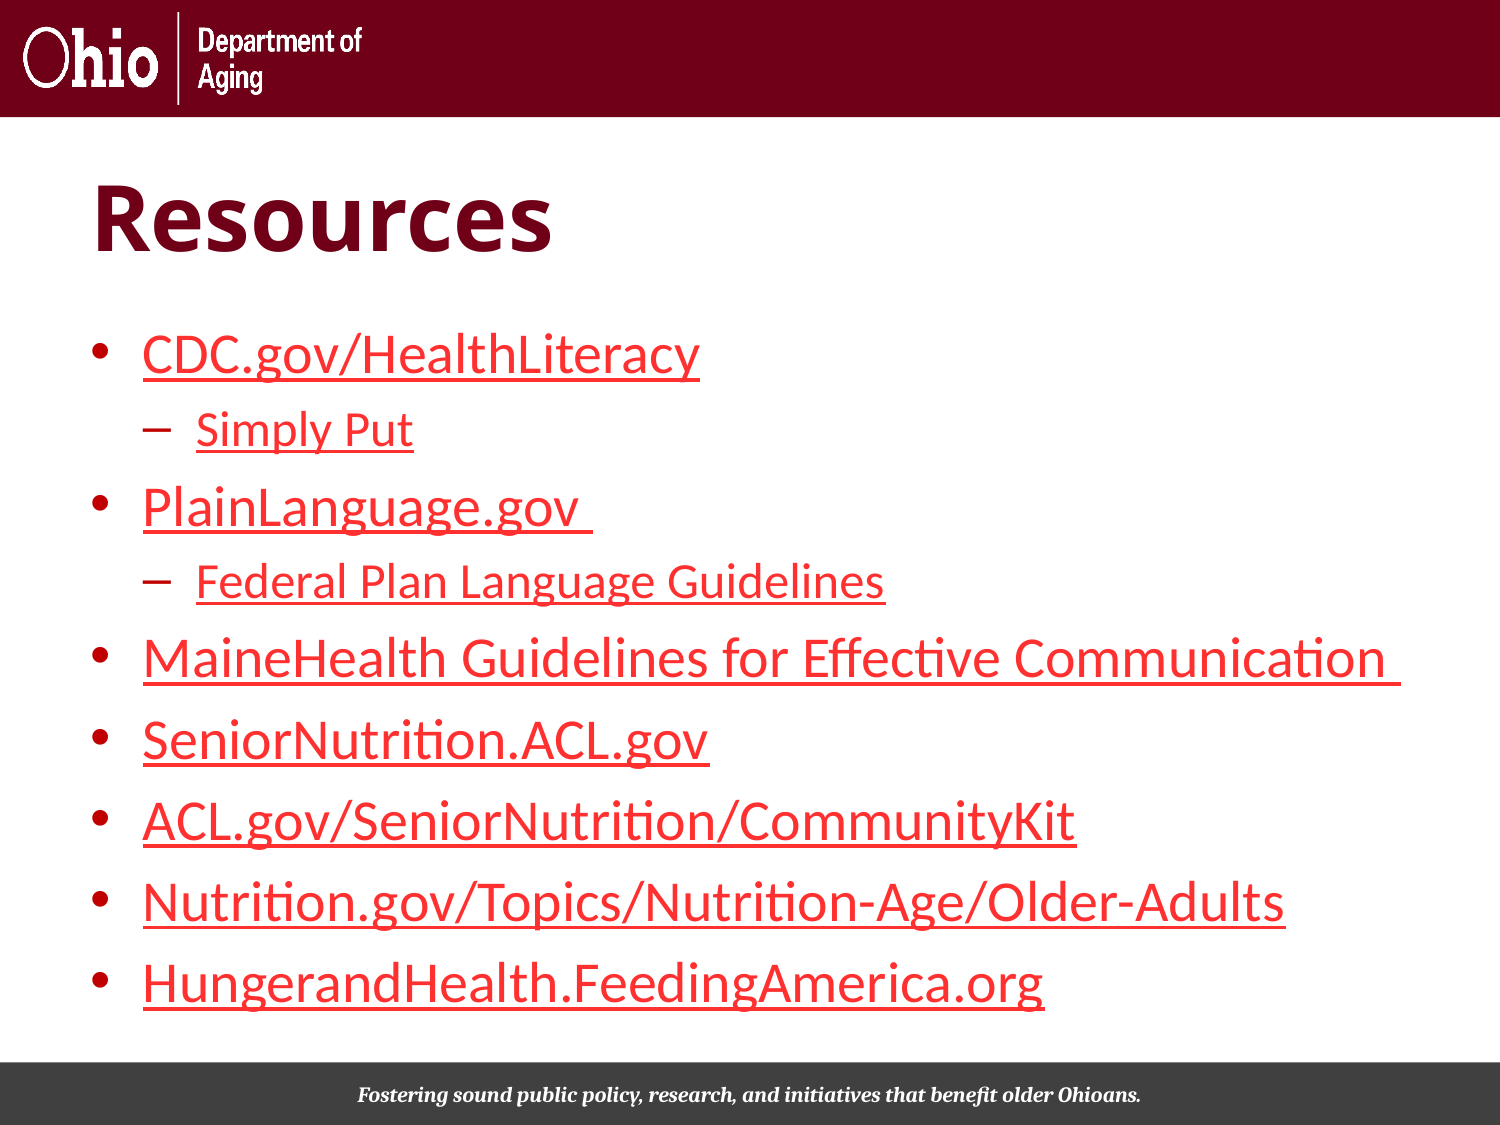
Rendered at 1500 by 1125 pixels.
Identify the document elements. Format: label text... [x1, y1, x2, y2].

picture [23, 12, 362, 105]
list CDC.gov/HealthLiteracy Simply Put PlainLanguage.gov Federal Plan Language Guidelines MaineHealth Guidelines for Effective Communication SeniorNutrition.ACL.gov ACL.gov/SeniorNutrition/CommunityKit Nutrition.gov/Topics/Nutrition-Age/Older-Adults HungerandHealth.FeedingAmerica.org [75, 308, 1425, 1030]
title Resources [75, 120, 1425, 308]
